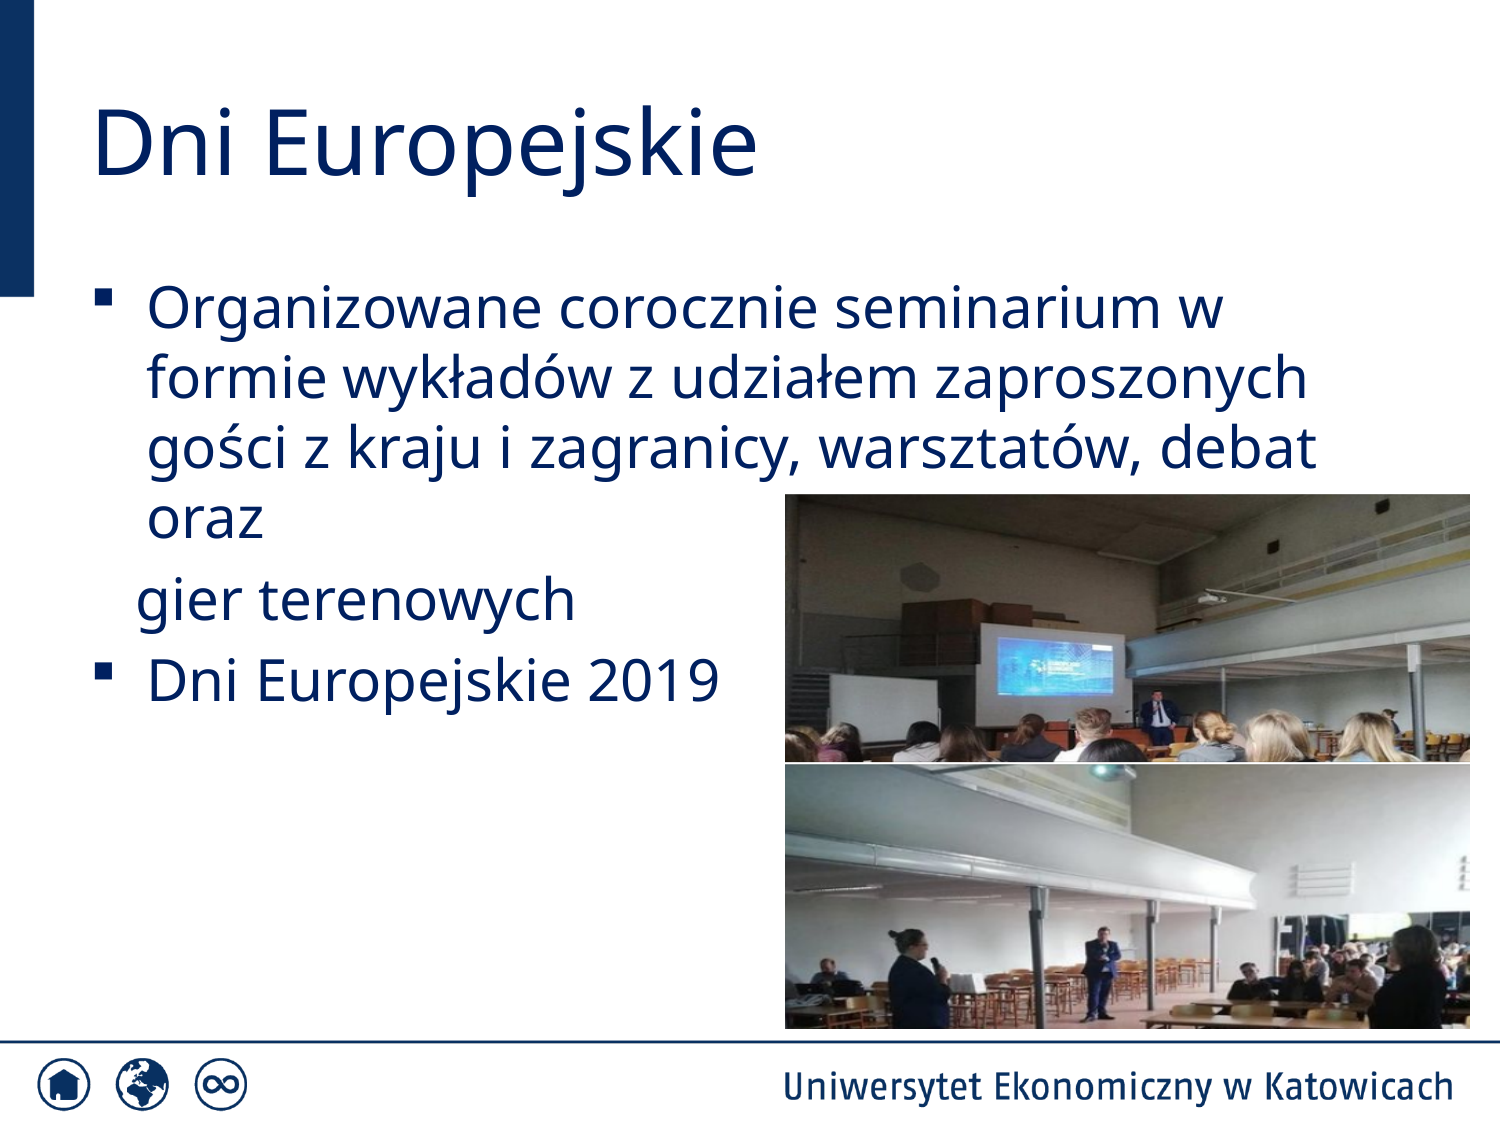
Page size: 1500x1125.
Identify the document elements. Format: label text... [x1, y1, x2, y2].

picture [0, 0, 1500, 1125]
title Dni Europejskie [74, 44, 1426, 233]
list Organizowane corocznie seminarium w formie wykładów z udziałem zaproszonych gości z kraju i zagranicy, warsztatów, debat oraz gier terenowych Dni Europejskie 2019 [74, 262, 1426, 953]
